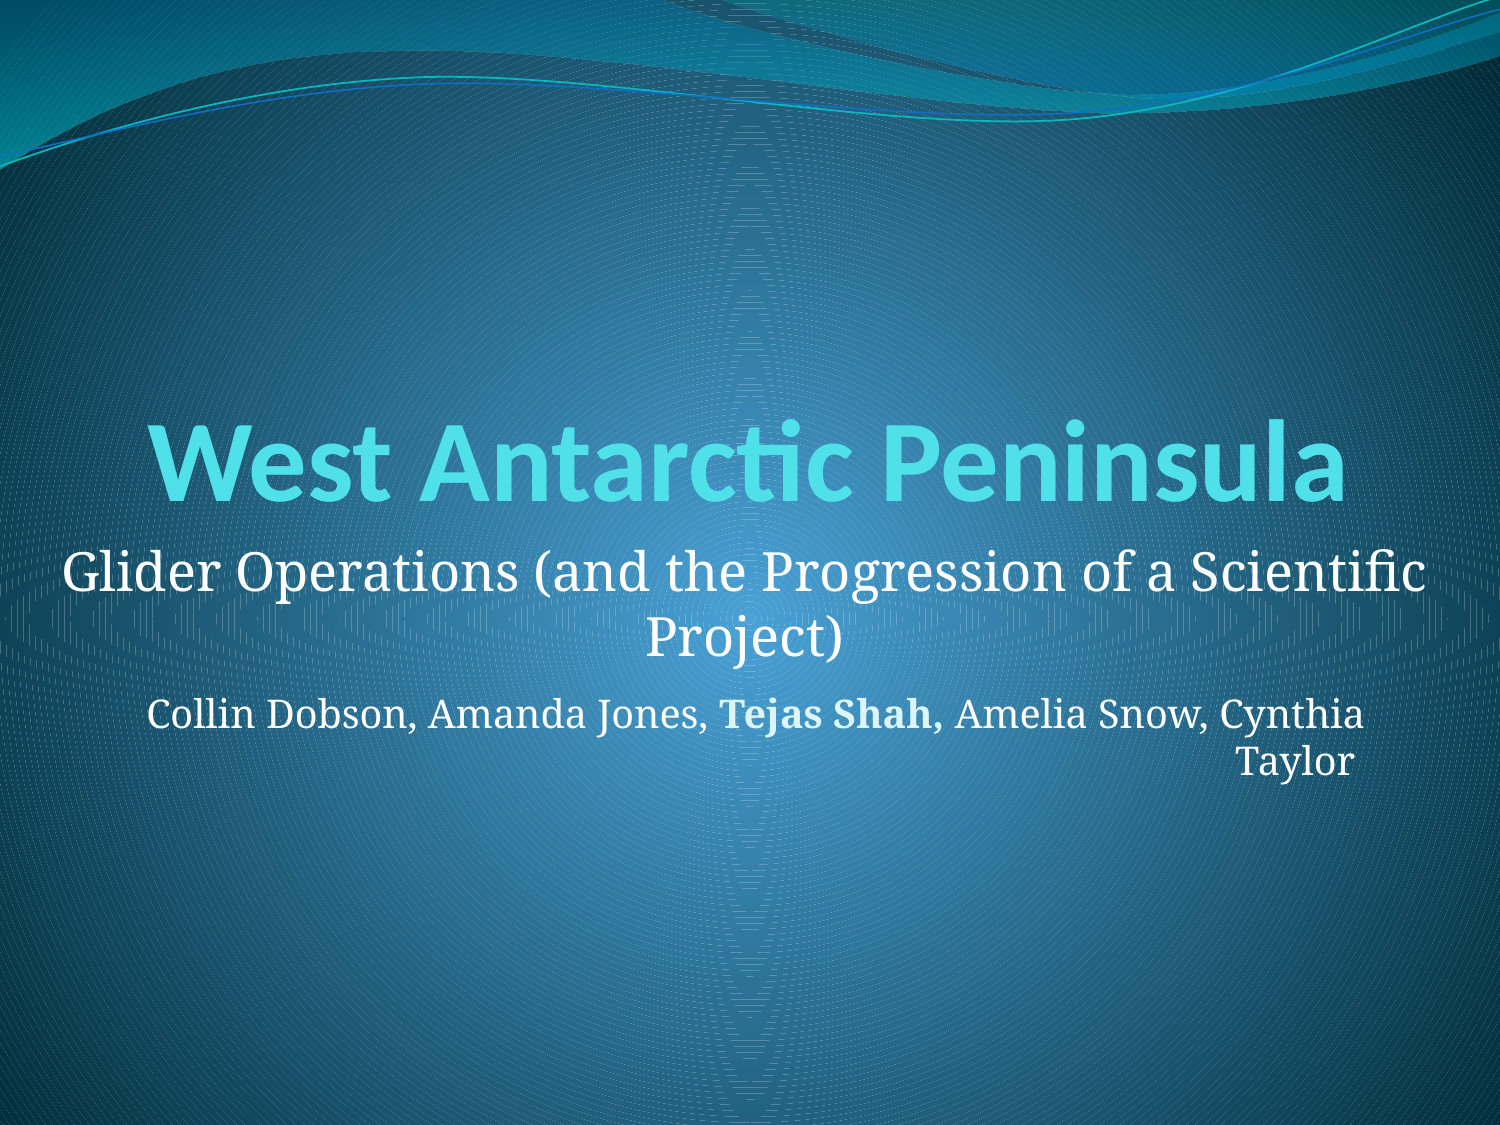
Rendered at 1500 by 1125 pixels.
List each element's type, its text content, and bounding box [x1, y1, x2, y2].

subtitle Glider Operations (and the Progression of a Scientific Project) [0, 529, 1500, 818]
title West Antarctic Peninsula [0, 224, 1500, 525]
text_box Collin Dobson, Amanda Jones, Tejas Shah, Amelia Snow, Cynthia Taylor [87, 681, 1376, 919]
